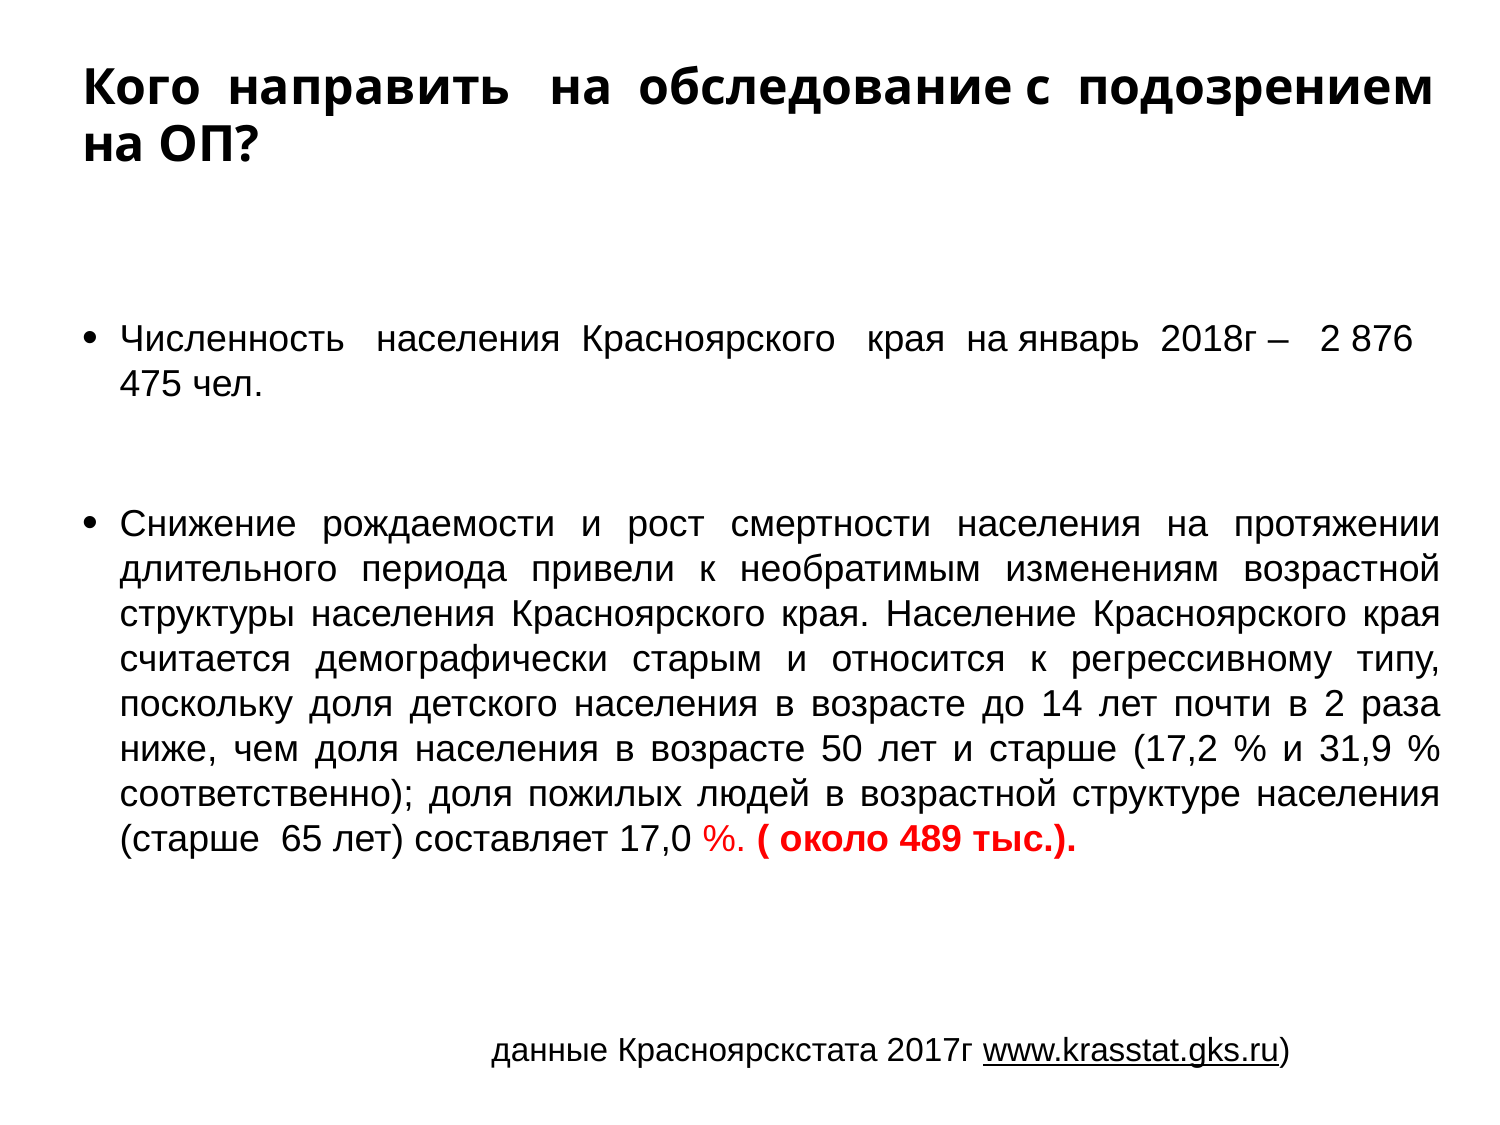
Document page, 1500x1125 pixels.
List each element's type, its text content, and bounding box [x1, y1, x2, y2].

list Численность населения Красноярского края на январь 2018г – 2 876 475 чел. Снижение рождаемости и рост смертности населения на протяжении длительного периода привели к необратимым изменениям возрастной структуры населения Красноярского края. Население Красноярского края считается демографически старым и относится к регрессивному типу, поскольку доля детского населения в возрасте до 14 лет почти в 2 раза ниже, чем доля населения в возрасте 50 лет и старше (17,2 % и 31,9 % соответственно); доля пожилых людей в возрастной структуре населения (старше 65 лет) составляет 17,0 %. ( около 489 тыс.). данные Красноярскстата 2017г www.krasstat.gks.ru) [82, 314, 1442, 1090]
title Кого направить на обследование с подозрением на ОП? [82, 58, 1442, 211]
